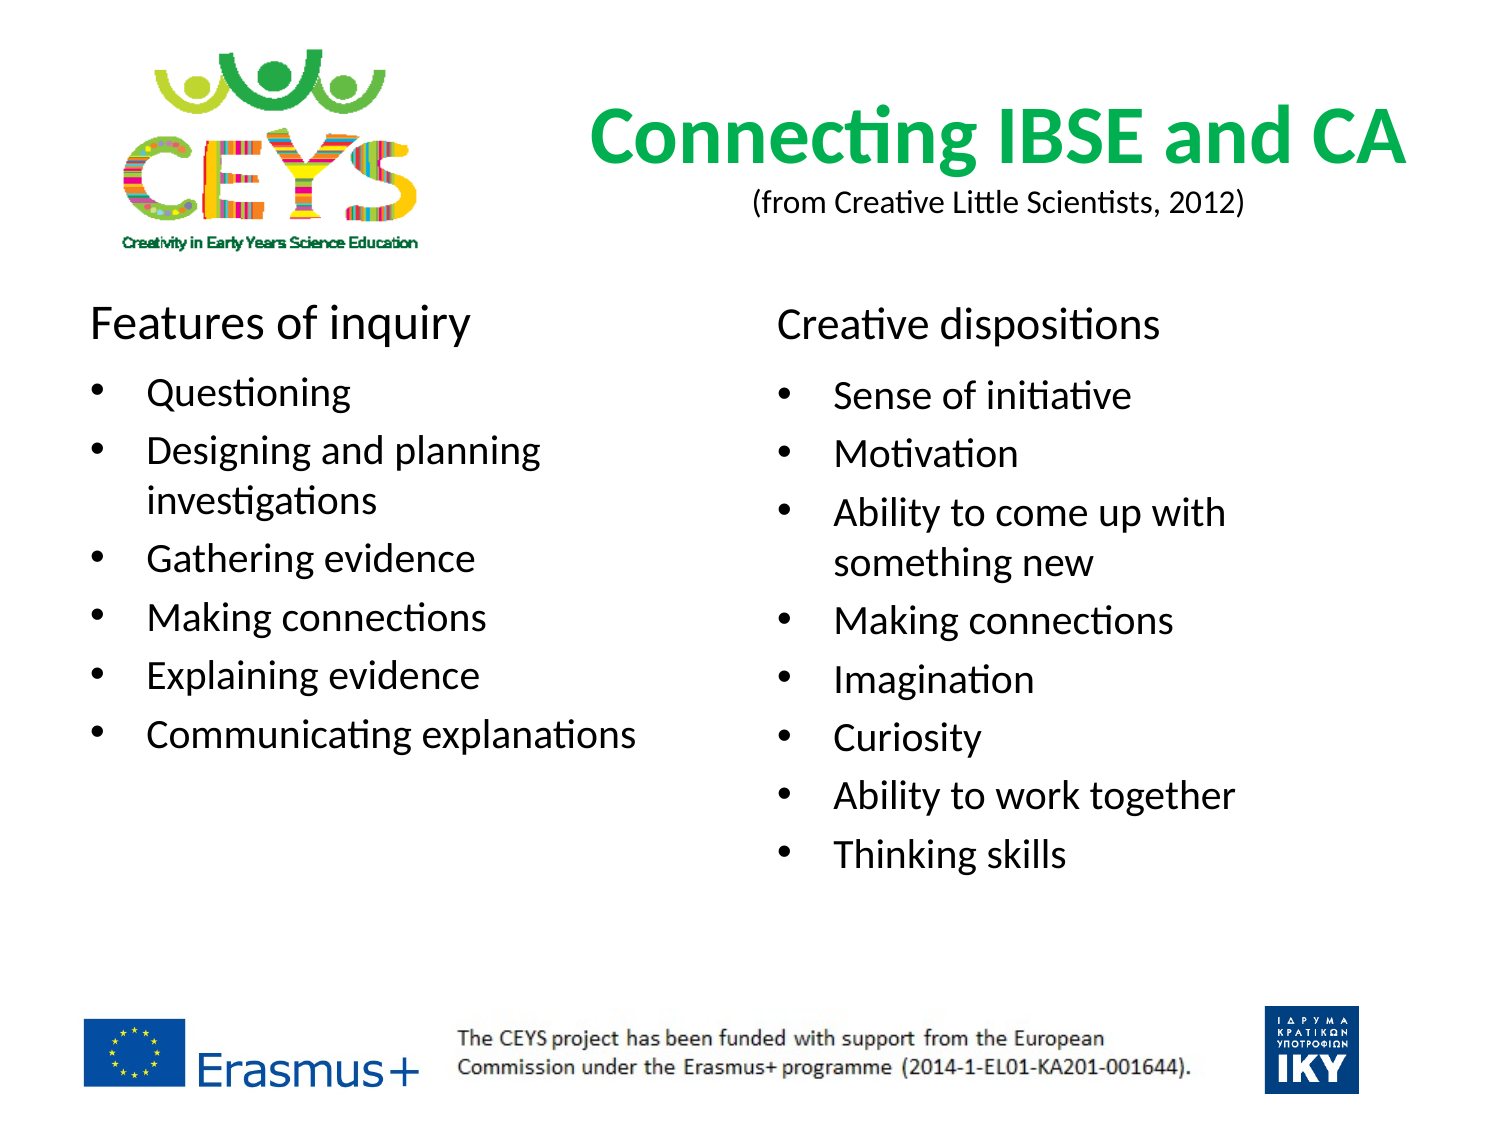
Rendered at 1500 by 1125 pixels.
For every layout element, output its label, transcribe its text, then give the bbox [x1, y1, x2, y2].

picture [444, 1008, 1205, 1097]
list Sense of initiative Motivation Ability to come up with something new Making connections Imagination Curiosity Ability to work together Thinking skills [761, 360, 1425, 1009]
title Connecting IBSE and CA (from Creative Little Scientists, 2012) [572, 45, 1425, 256]
list Questioning Designing and planning investigations Gathering evidence Making connections Explaining evidence Communicating explanations [75, 356, 738, 1005]
list Features of inquiry [75, 251, 738, 356]
picture [64, 999, 438, 1106]
list Creative dispositions [761, 251, 1425, 357]
picture [1264, 1009, 1359, 1094]
